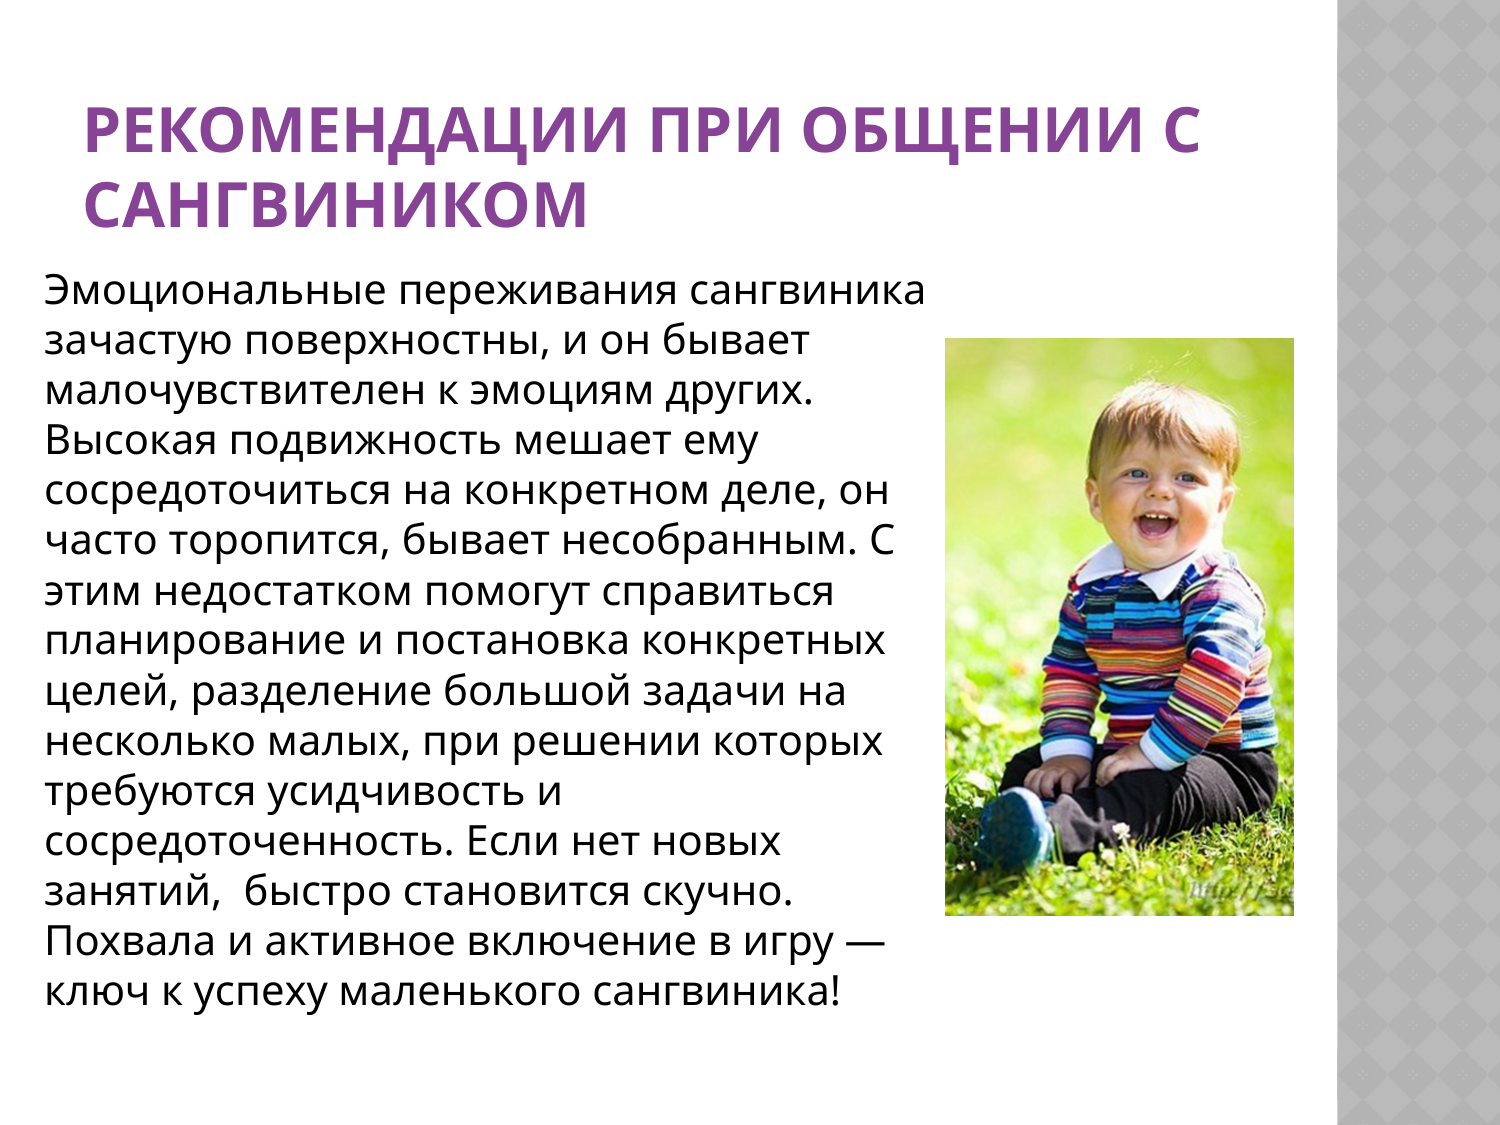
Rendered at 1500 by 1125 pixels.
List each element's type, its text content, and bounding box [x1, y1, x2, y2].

title Рекомендации при общении с сангвиником [75, 52, 1436, 240]
list Эмоциональные переживания сангвиника зачастую поверхностны, и он бывает малочувствителен к эмоциям других. Высокая подвижность мешает ему сосредоточиться на конкретном деле, он часто торопится, бывает несобранным. С этим недостатком помогут справиться планирование и постановка конкретных целей, разделение большой задачи на несколько малых, при решении которых требуются усидчивость и сосредоточенность. Если нет новых занятий, быстро становится скучно. Похвала и активное включение в игру — ключ к успеху маленького сангвиника! [29, 255, 946, 1071]
picture [945, 337, 1294, 916]
